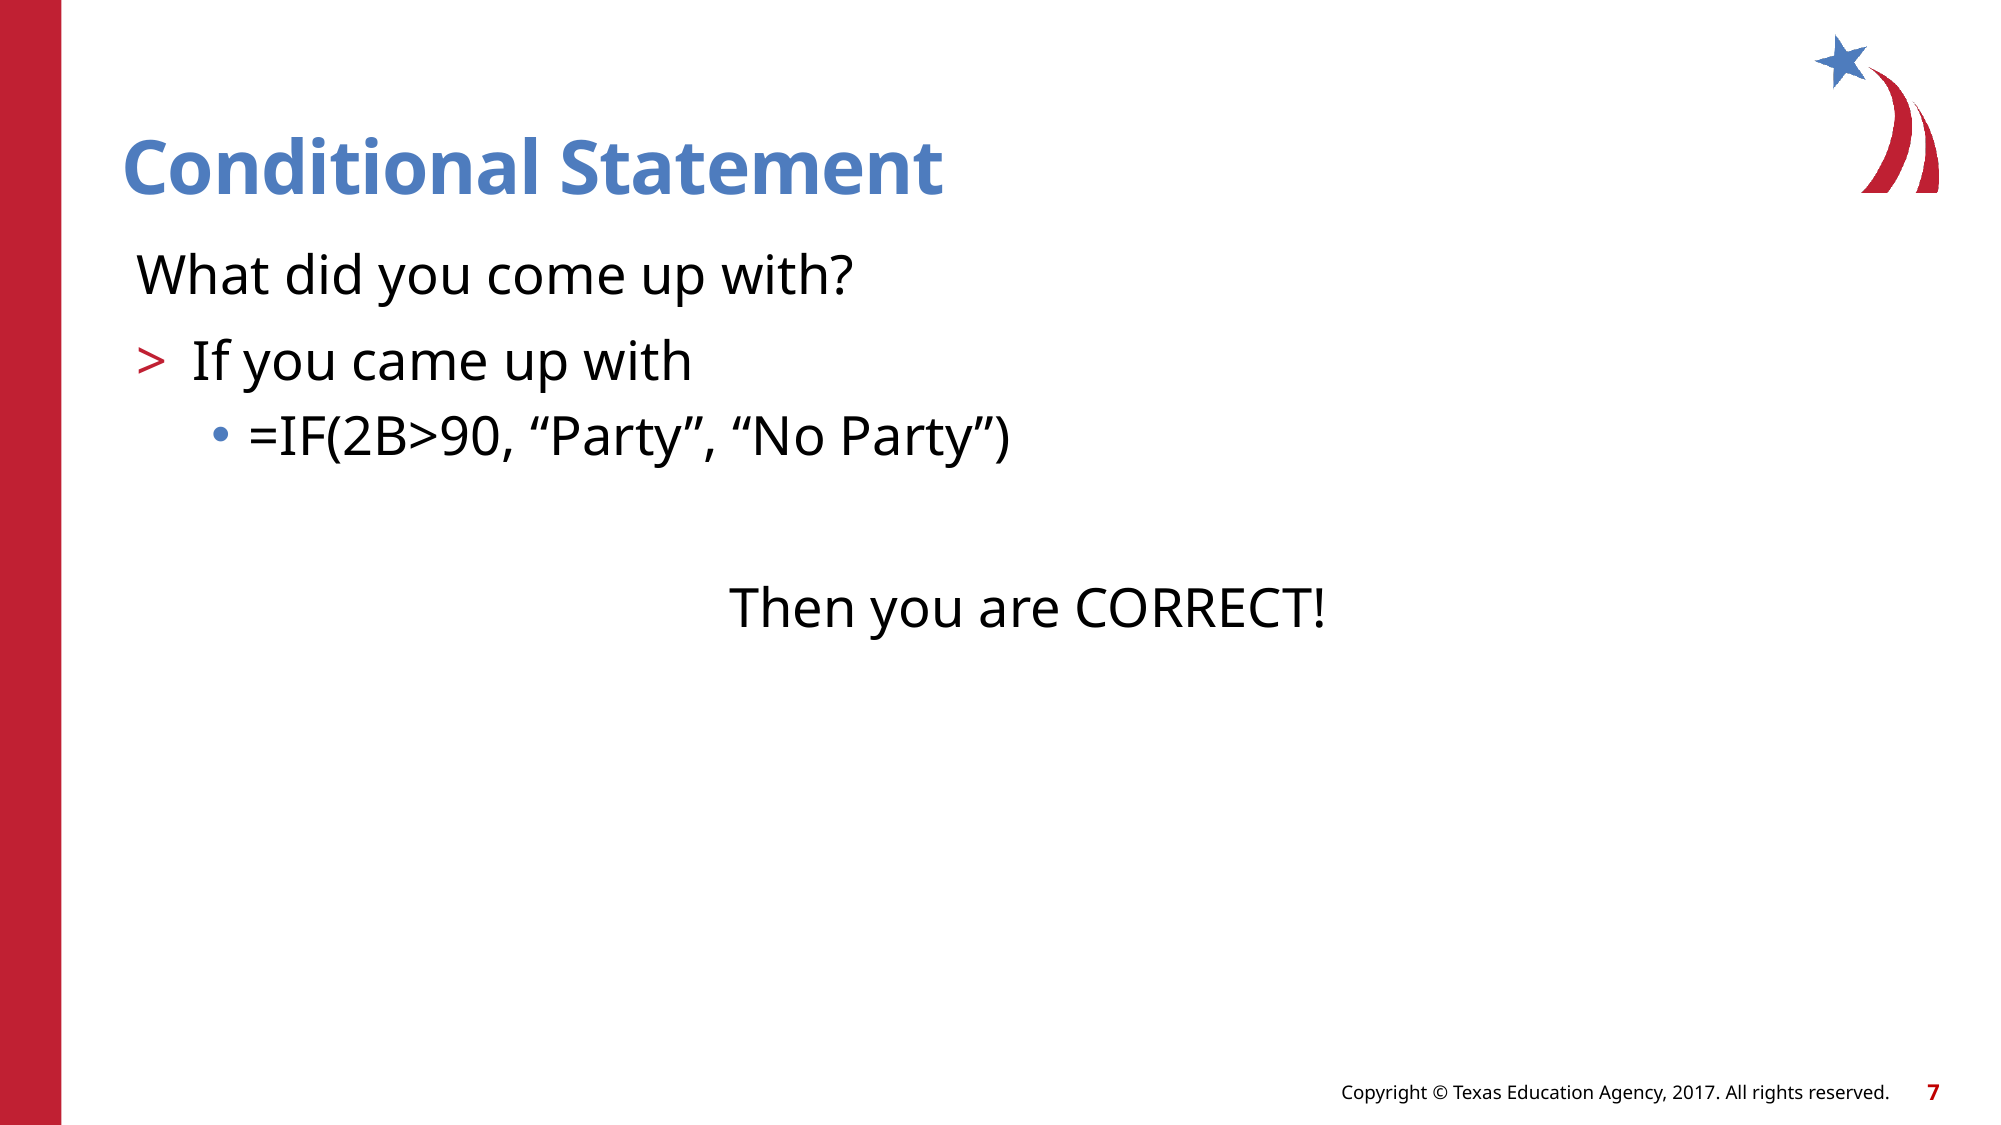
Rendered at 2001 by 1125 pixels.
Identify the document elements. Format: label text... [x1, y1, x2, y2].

picture [1814, 34, 1939, 193]
list What did you come up with? If you came up with =IF(2B>90, “Party”, “No Party”) Then you are CORRECT! [121, 233, 1936, 1010]
title Conditional Statement [121, 66, 1772, 211]
